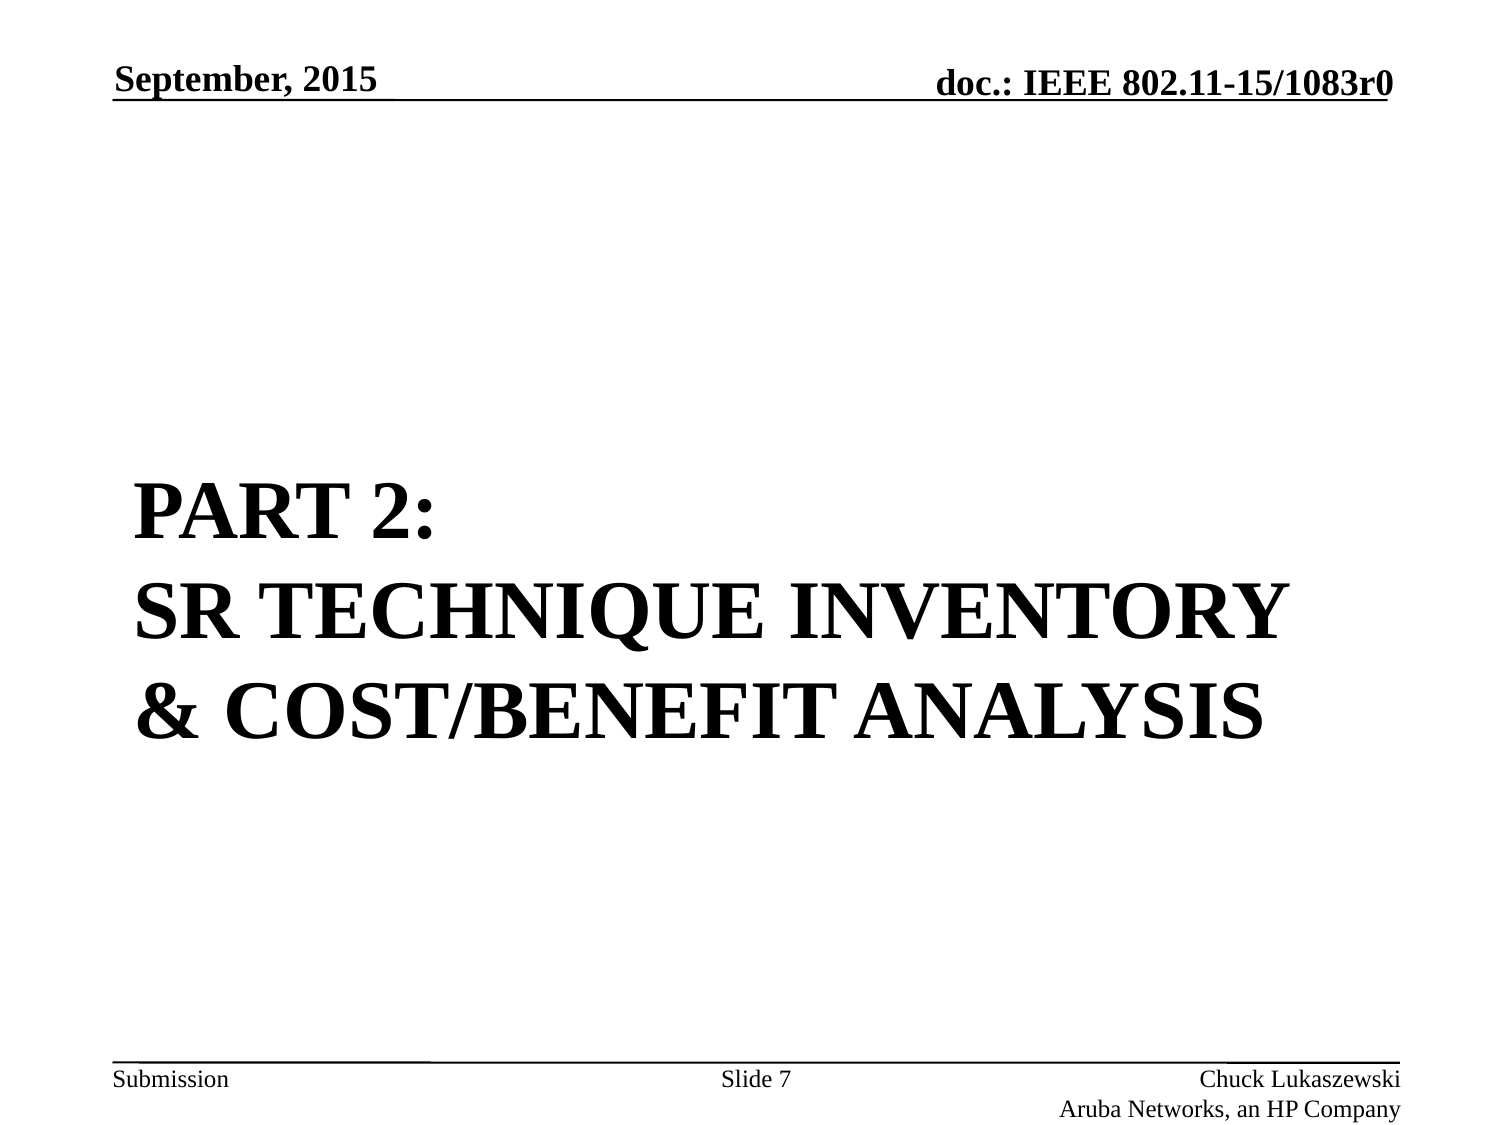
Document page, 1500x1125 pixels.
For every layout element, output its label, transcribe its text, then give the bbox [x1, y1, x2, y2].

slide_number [114, 54, 423, 100]
footer Chuck Lukaszewski Aruba Networks, an HP Company [878, 1061, 1402, 1113]
slide_number Slide 7 [712, 1061, 800, 1123]
title PART 2: SR TECHNIQUE INVENTORY & COST/BENEFIT ANALYSIS [118, 447, 1394, 947]
